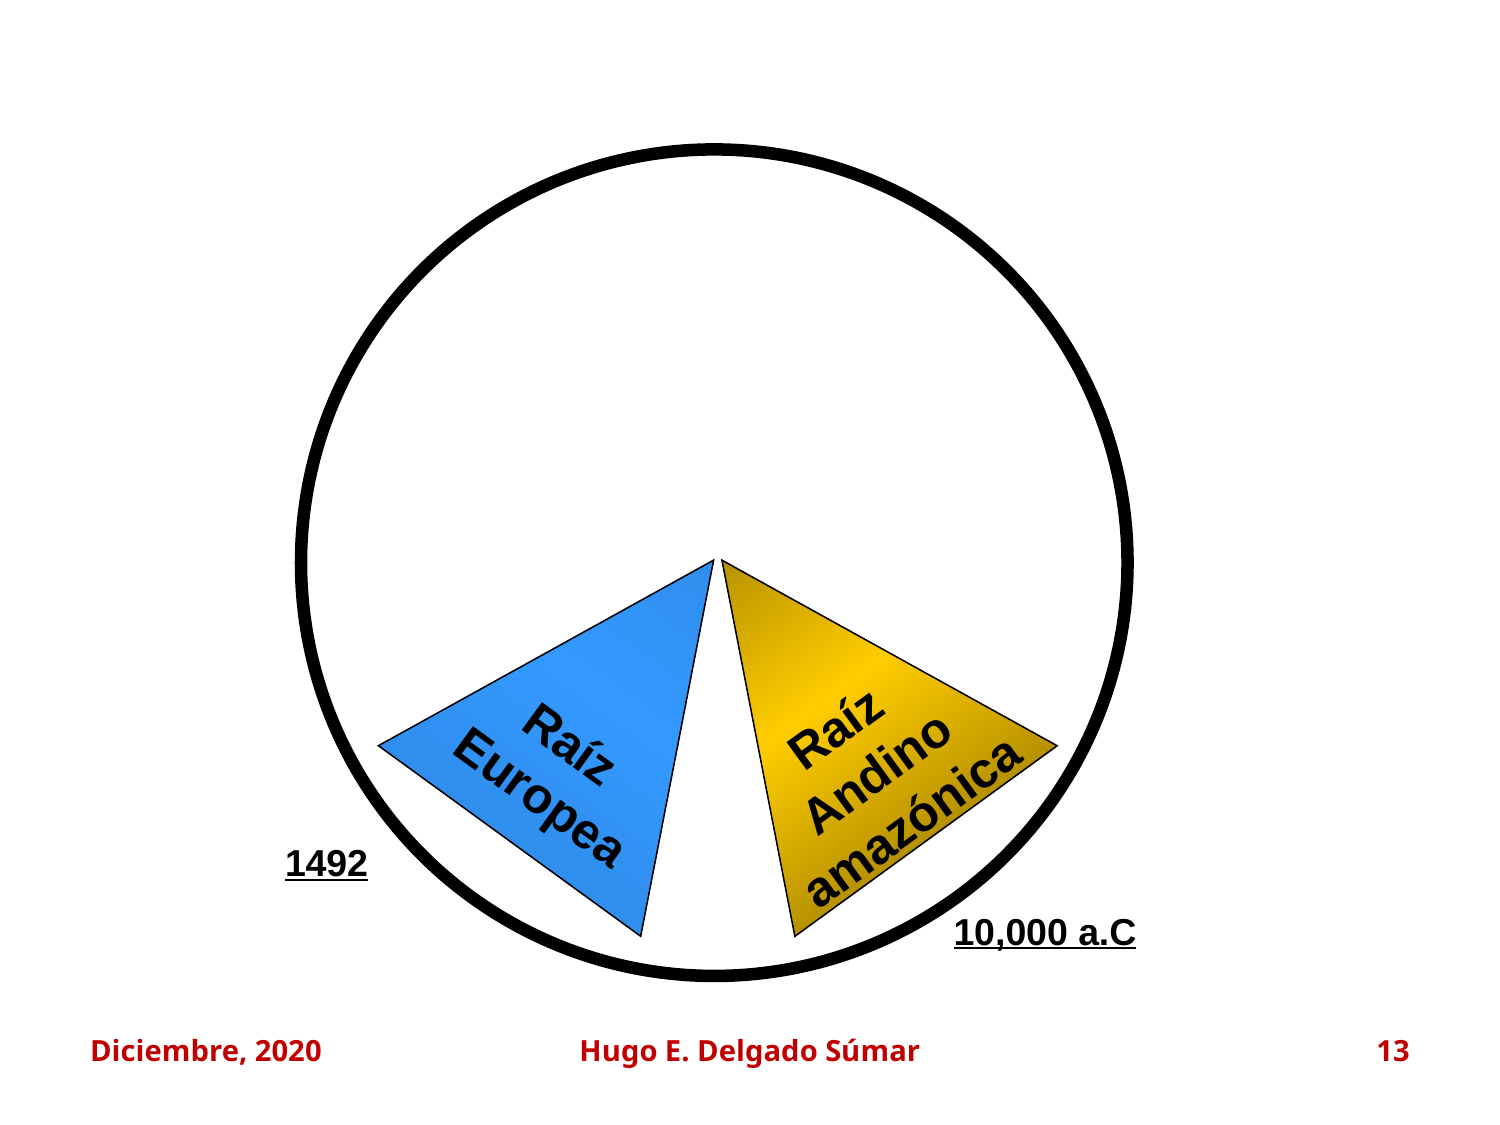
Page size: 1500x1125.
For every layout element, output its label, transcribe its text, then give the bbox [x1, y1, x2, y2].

text_box 1492 [270, 831, 383, 892]
footer Hugo E. Delgado Súmar [512, 1024, 988, 1103]
slide_number Diciembre, 2020 [74, 1024, 426, 1103]
text_box [301, 149, 1128, 976]
text_box Raíz Andino amazónica [721, 560, 1058, 937]
slide_number 13 [1074, 1024, 1426, 1103]
text_box 10,000 a.C [938, 900, 1152, 960]
text_box Raíz Europea [378, 560, 714, 937]
